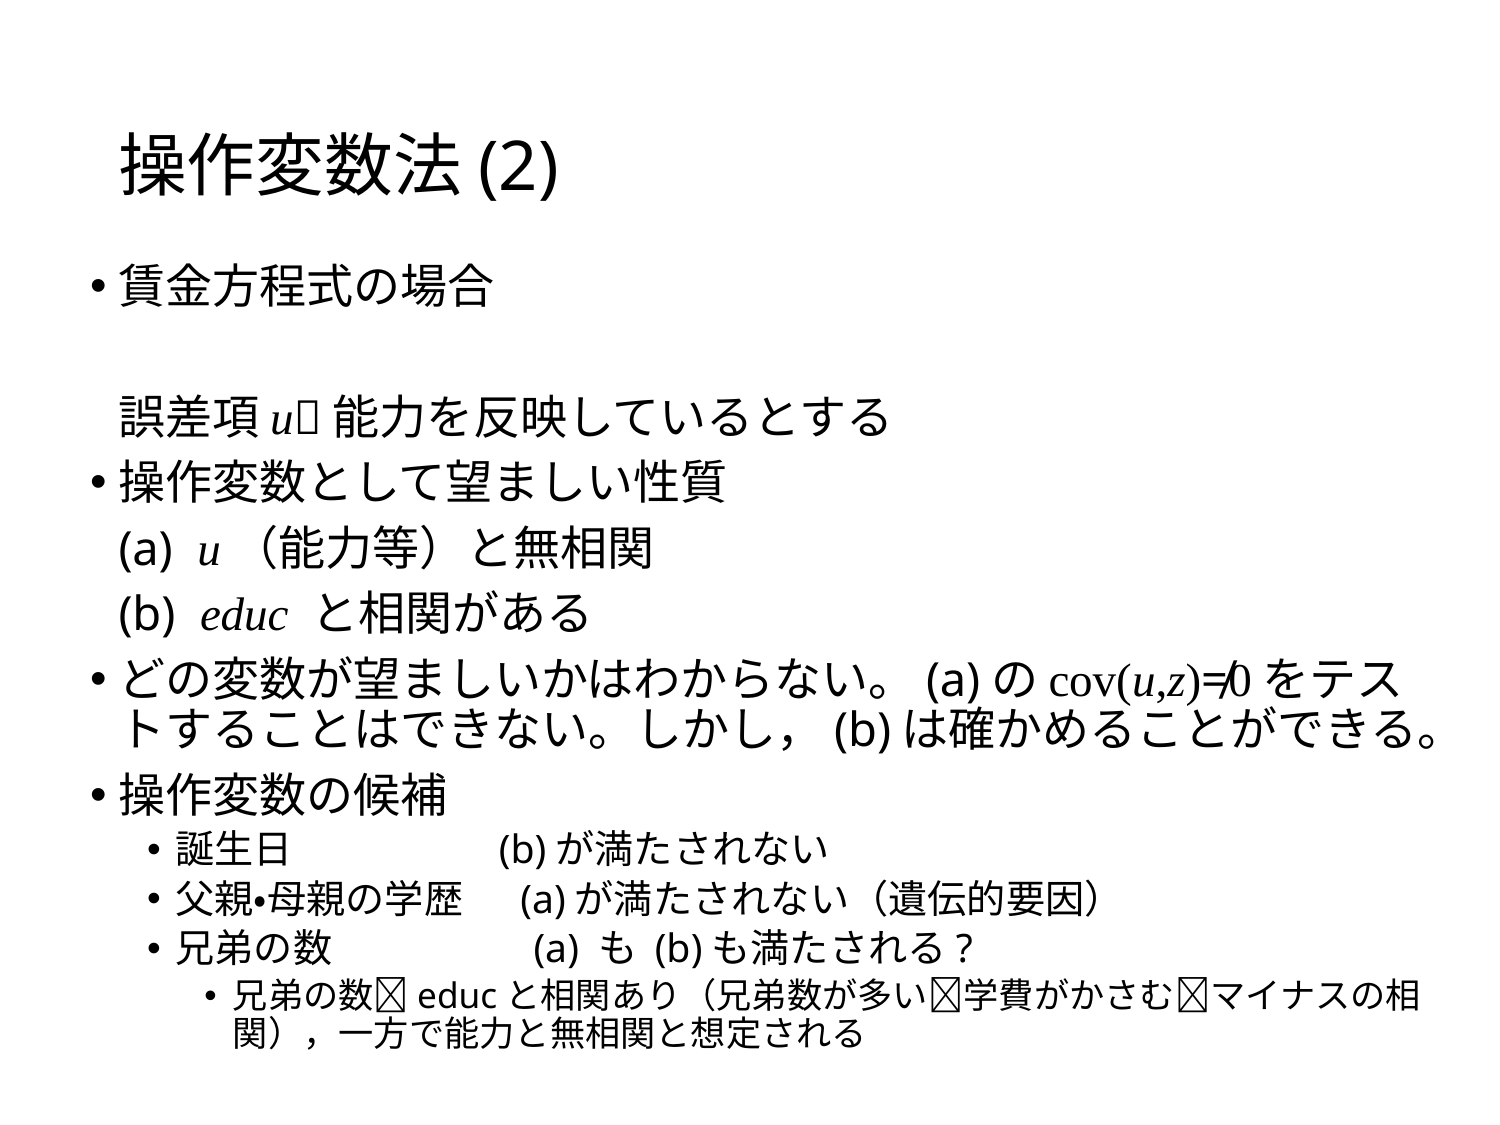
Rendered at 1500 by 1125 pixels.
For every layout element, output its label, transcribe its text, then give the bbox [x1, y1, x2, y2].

title 操作変数法(2) [103, 59, 1397, 278]
